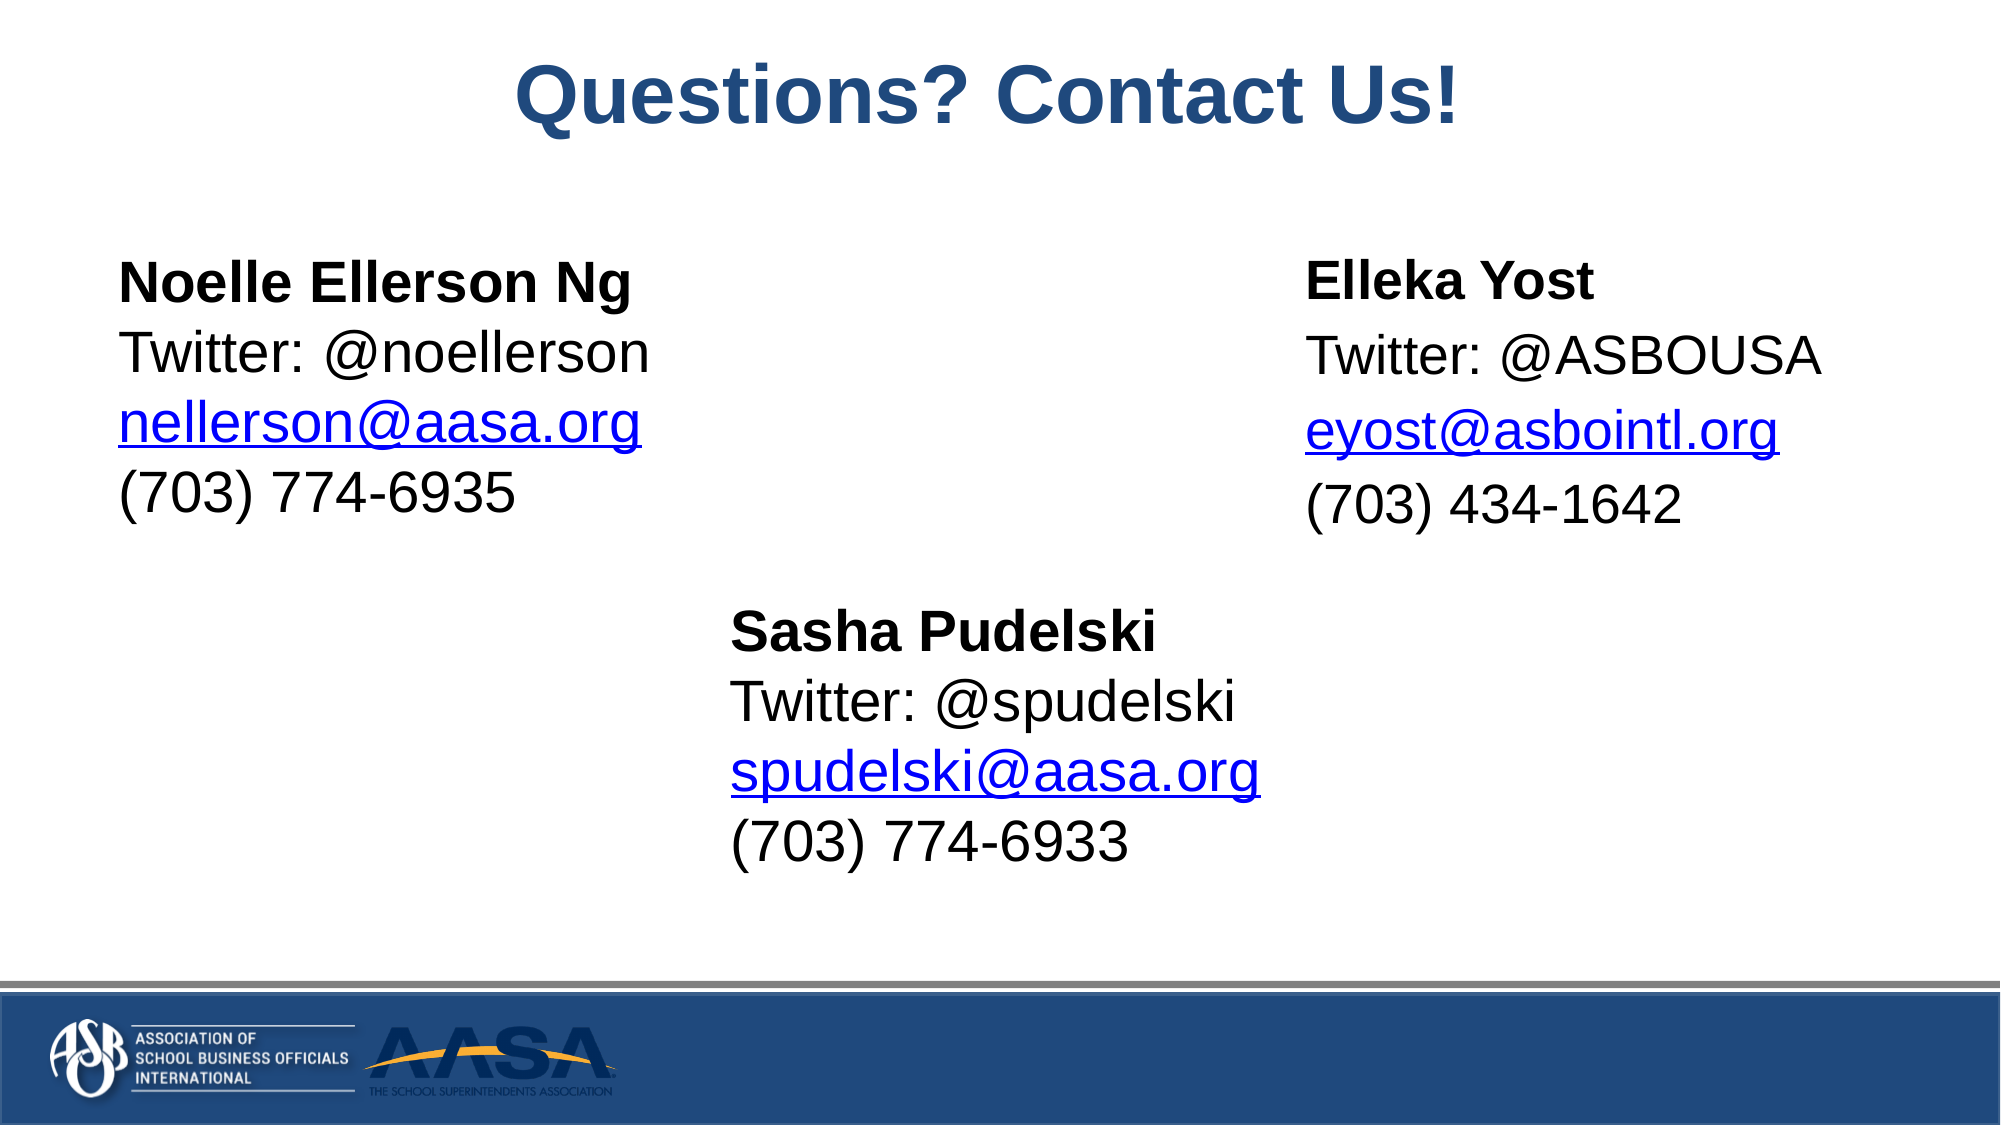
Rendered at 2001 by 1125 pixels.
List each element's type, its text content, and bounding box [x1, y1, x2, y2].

list Elleka Yost Twitter: @ASBOUSA eyost@asbointl.org (703) 434-1642 [1116, 236, 2000, 1019]
picture [50, 1019, 361, 1099]
title Questions? Contact Us! [99, 32, 1900, 208]
list Noelle Ellerson Ng Twitter: @noellerson nellerson@aasa.org (703) 774-6935 Sasha Pudelski Twitter: @spudelski spudelski@aasa.org (703) 774-6933 [80, 236, 1116, 979]
picture [362, 1026, 618, 1096]
